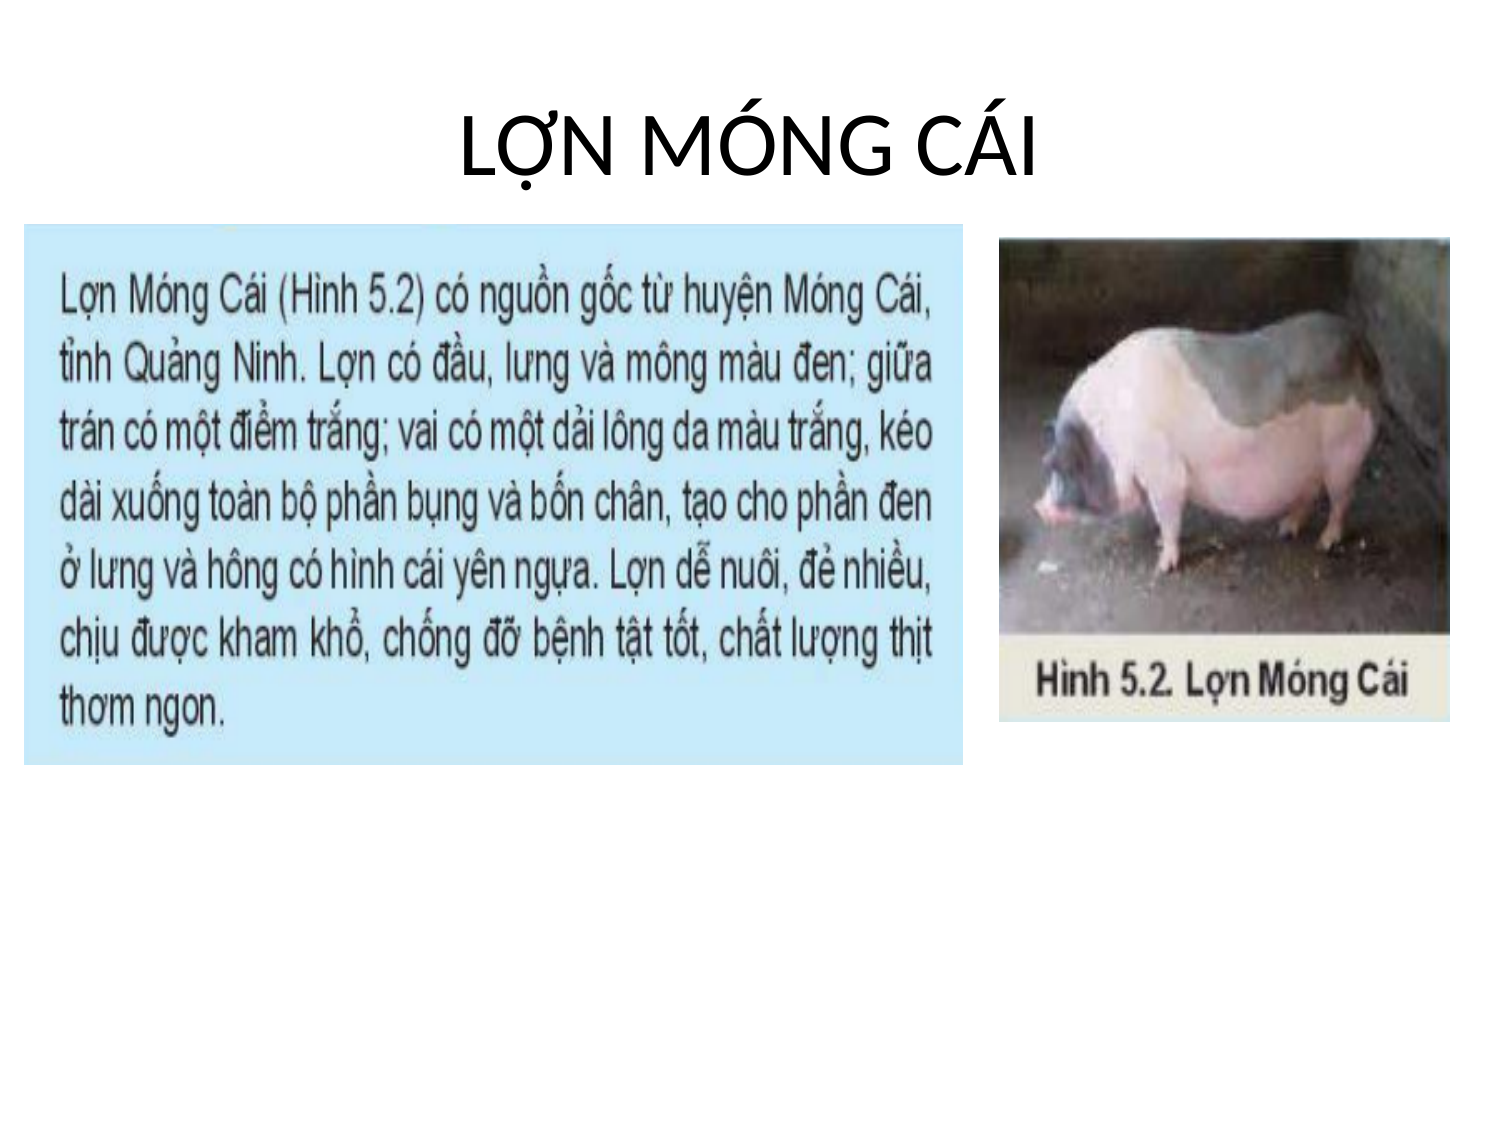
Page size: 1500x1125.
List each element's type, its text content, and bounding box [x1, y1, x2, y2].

picture [998, 237, 1451, 723]
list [24, 224, 963, 766]
title LỢN MÓNG CÁI [75, 45, 1425, 233]
